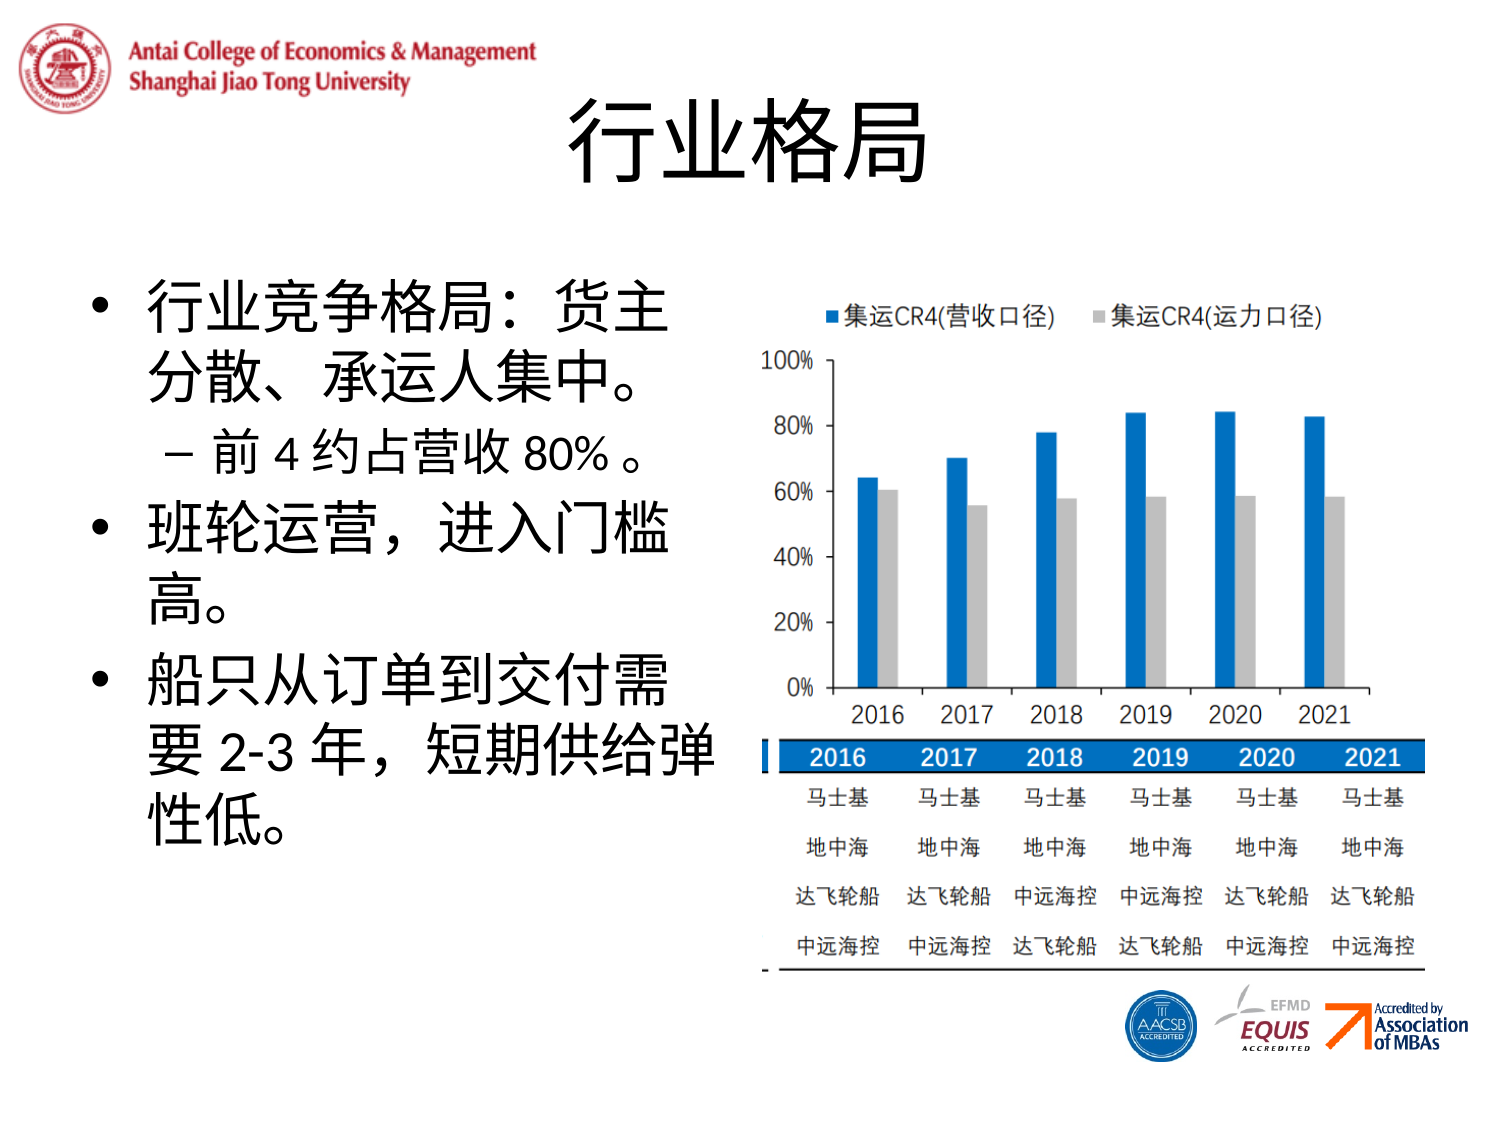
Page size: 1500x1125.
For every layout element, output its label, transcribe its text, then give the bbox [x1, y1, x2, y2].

picture [2, 19, 548, 119]
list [762, 287, 1426, 980]
list 行业竞争格局：货主分散、承运人集中。 前4约占营收80%。 班轮运营，进入门槛高。 船只从订单到交付需要2-3年，短期供给弹性低。 [75, 262, 738, 1005]
title 行业格局 [75, 45, 1425, 233]
picture [1125, 990, 1197, 1062]
picture [1214, 984, 1310, 1051]
picture [1325, 1002, 1468, 1050]
